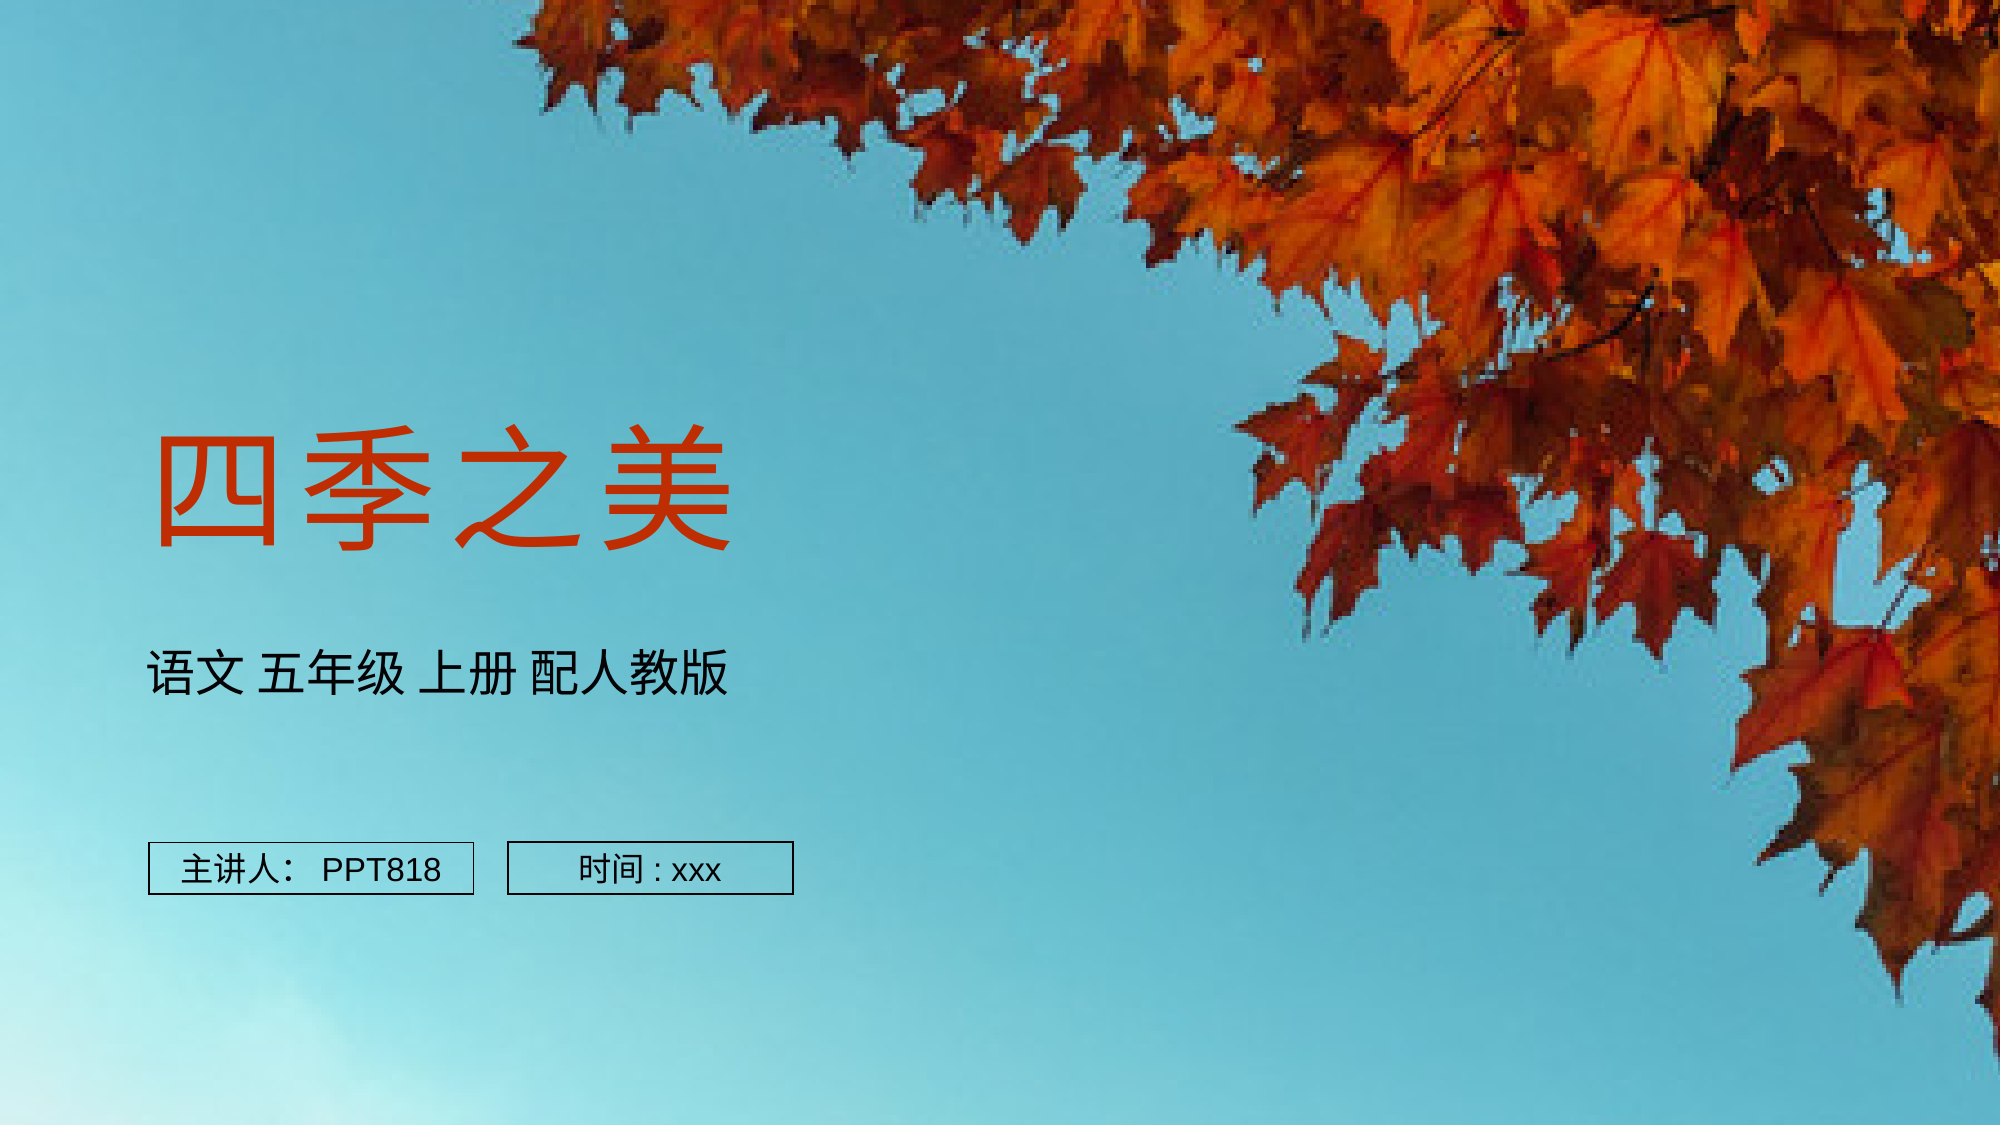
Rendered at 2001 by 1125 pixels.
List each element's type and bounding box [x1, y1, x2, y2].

text_box [123, 403, 1072, 710]
picture [0, 0, 2000, 1125]
text_box [149, 842, 793, 895]
